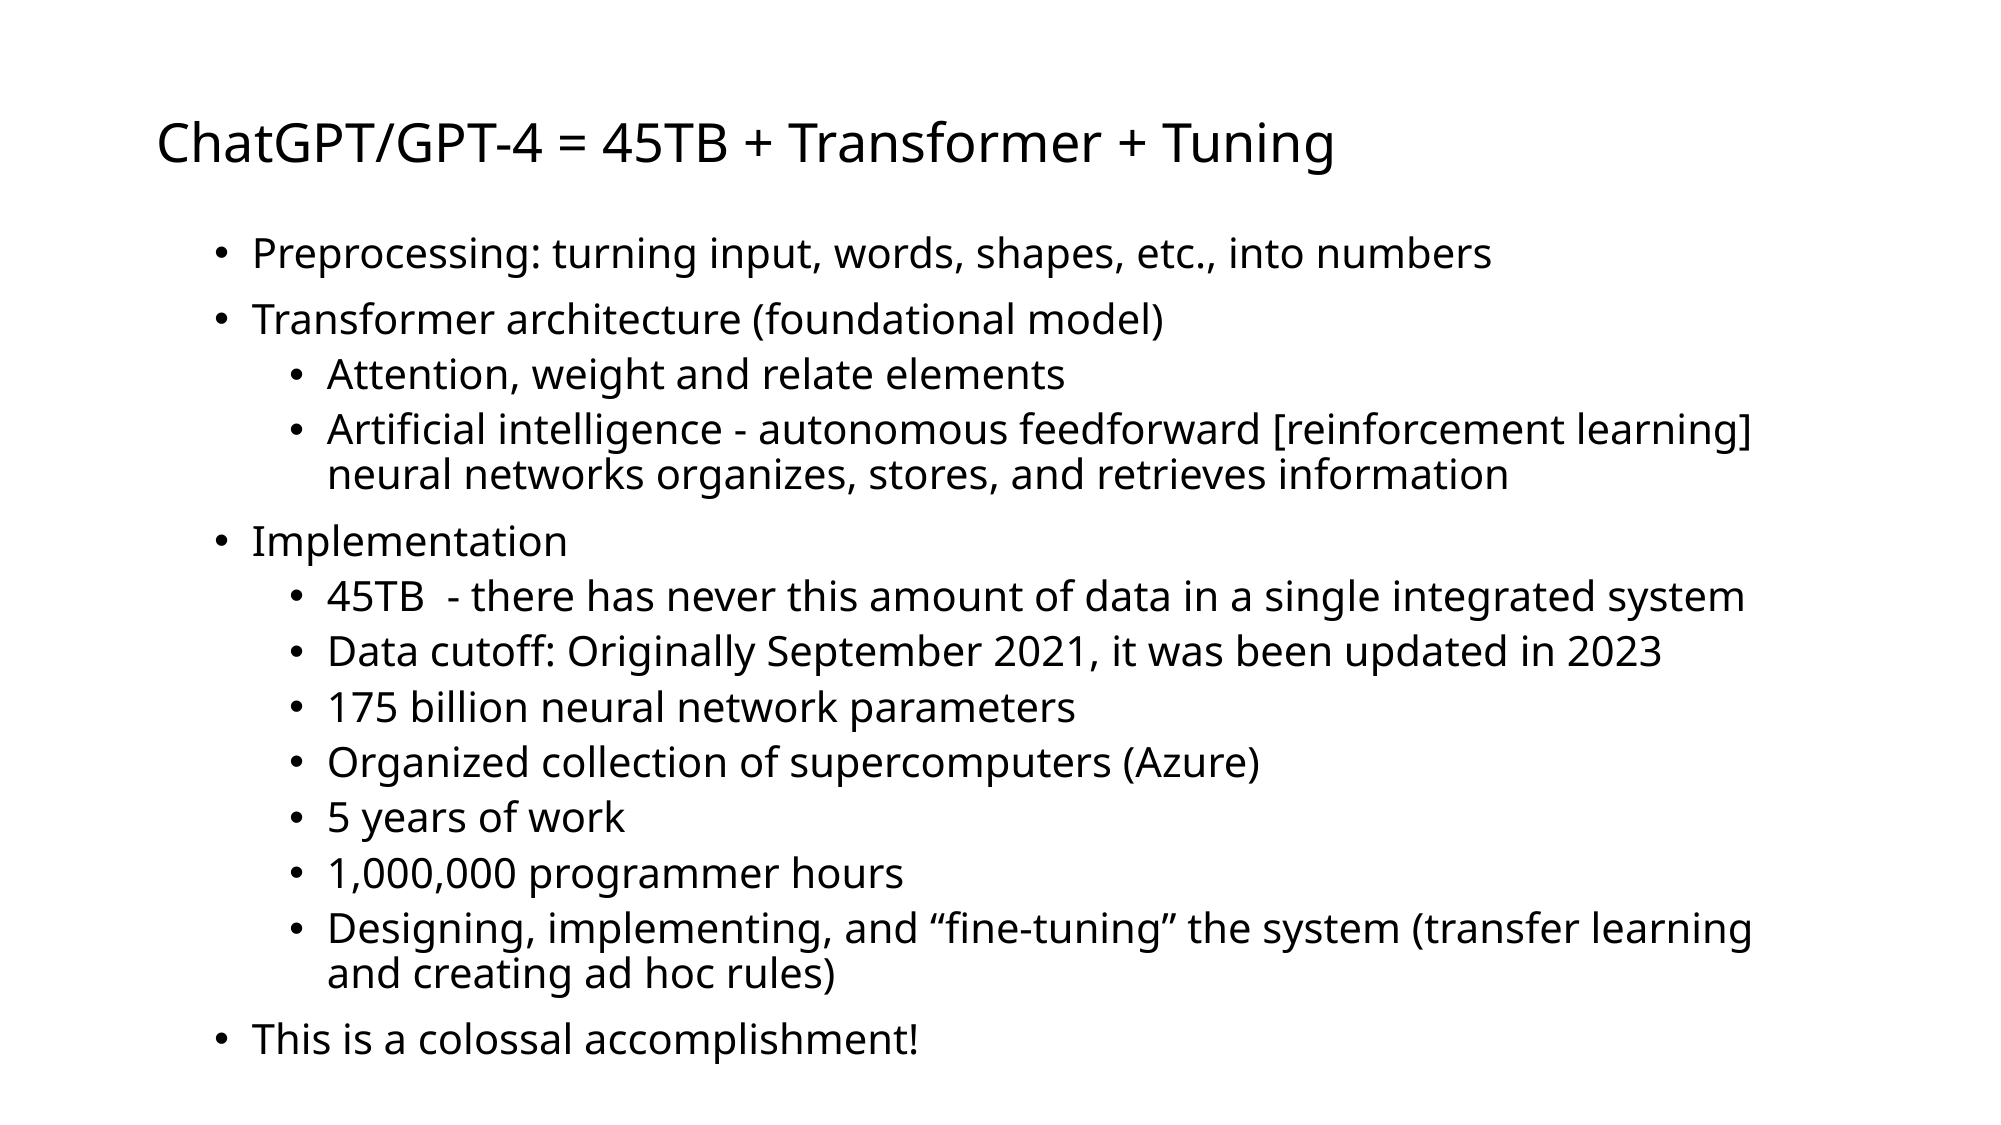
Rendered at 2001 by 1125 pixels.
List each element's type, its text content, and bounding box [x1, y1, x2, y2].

list Preprocessing: turning input, words, shapes, etc., into numbers Transformer architecture (foundational model) Attention, weight and relate elements Artificial intelligence - autonomous feedforward [reinforcement learning] neural networks organizes, stores, and retrieves information Implementation 45TB - there has never this amount of data in a single integrated system Data cutoff: Originally September 2021, it was been updated in 2023 175 billion neural network parameters Organized collection of supercomputers (Azure) 5 years of work 1,000,000 programmer hours Designing, implementing, and “fine-tuning” the system (transfer learning and creating ad hoc rules) This is a colossal accomplishment! [199, 224, 1782, 968]
title ChatGPT/GPT-4 = 45TB + Transformer + Tuning [141, 82, 1436, 208]
